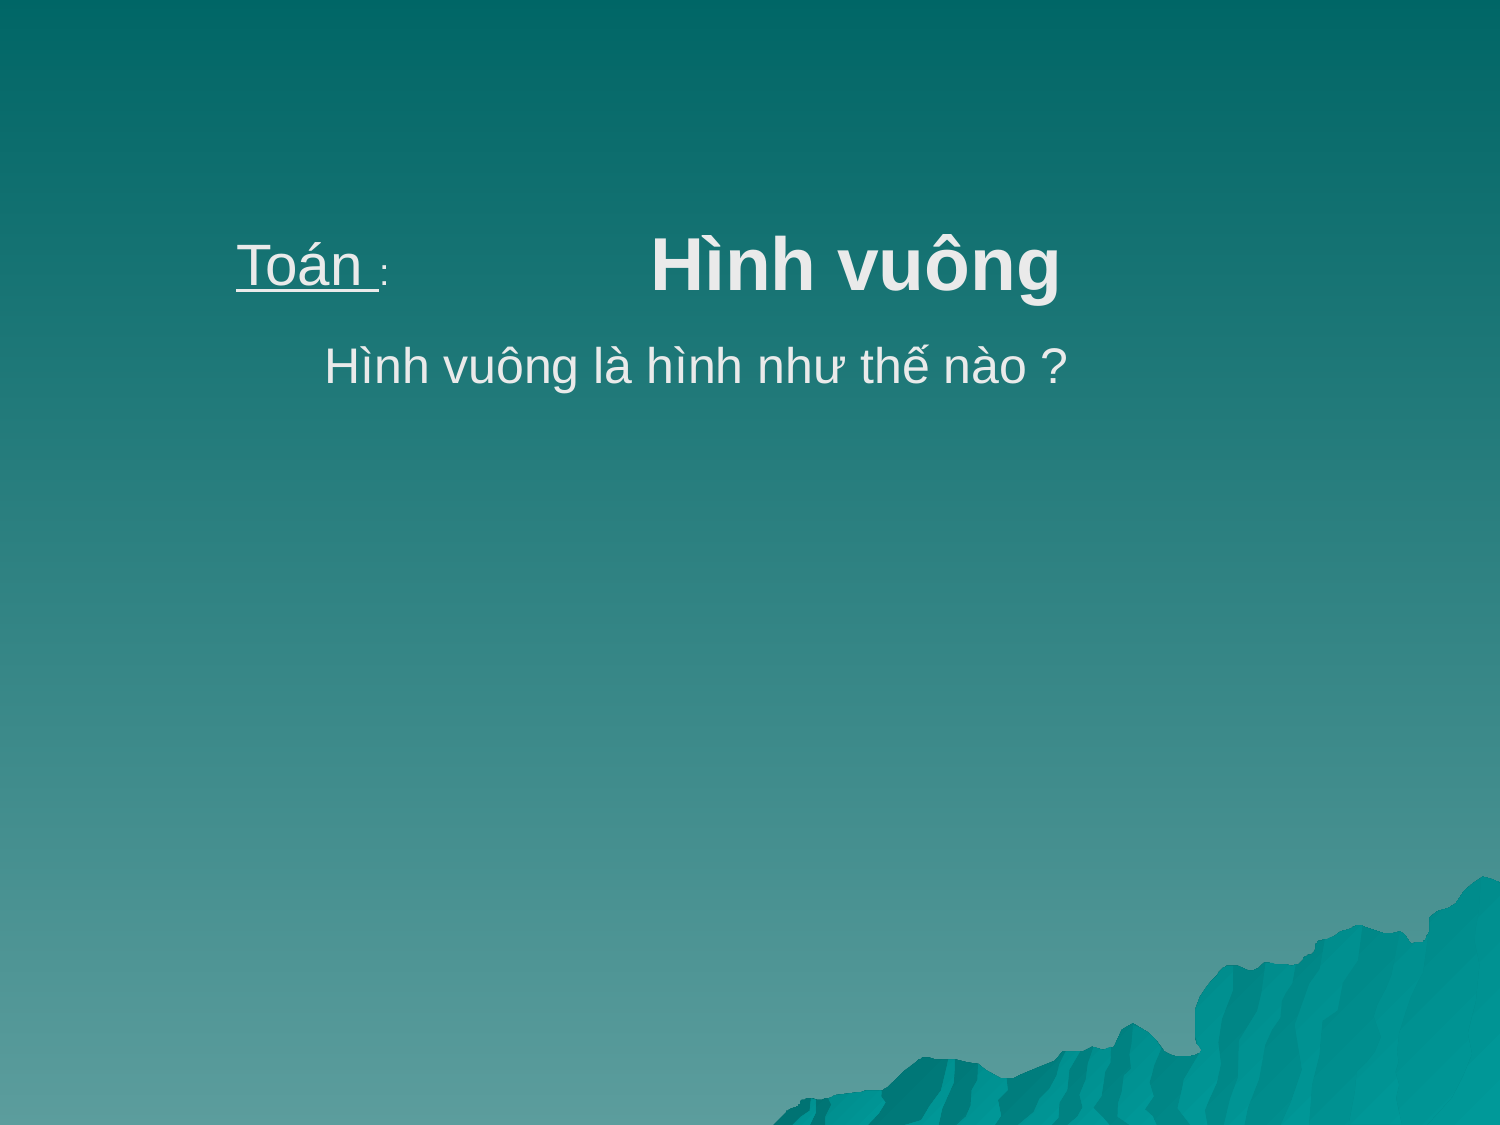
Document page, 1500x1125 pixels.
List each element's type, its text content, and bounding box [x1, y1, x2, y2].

text_box Hình vuông là hình như thế nào ? [265, 326, 1128, 401]
text_box Hình vuông [501, 207, 1211, 313]
text_box Toán : [171, 220, 455, 305]
